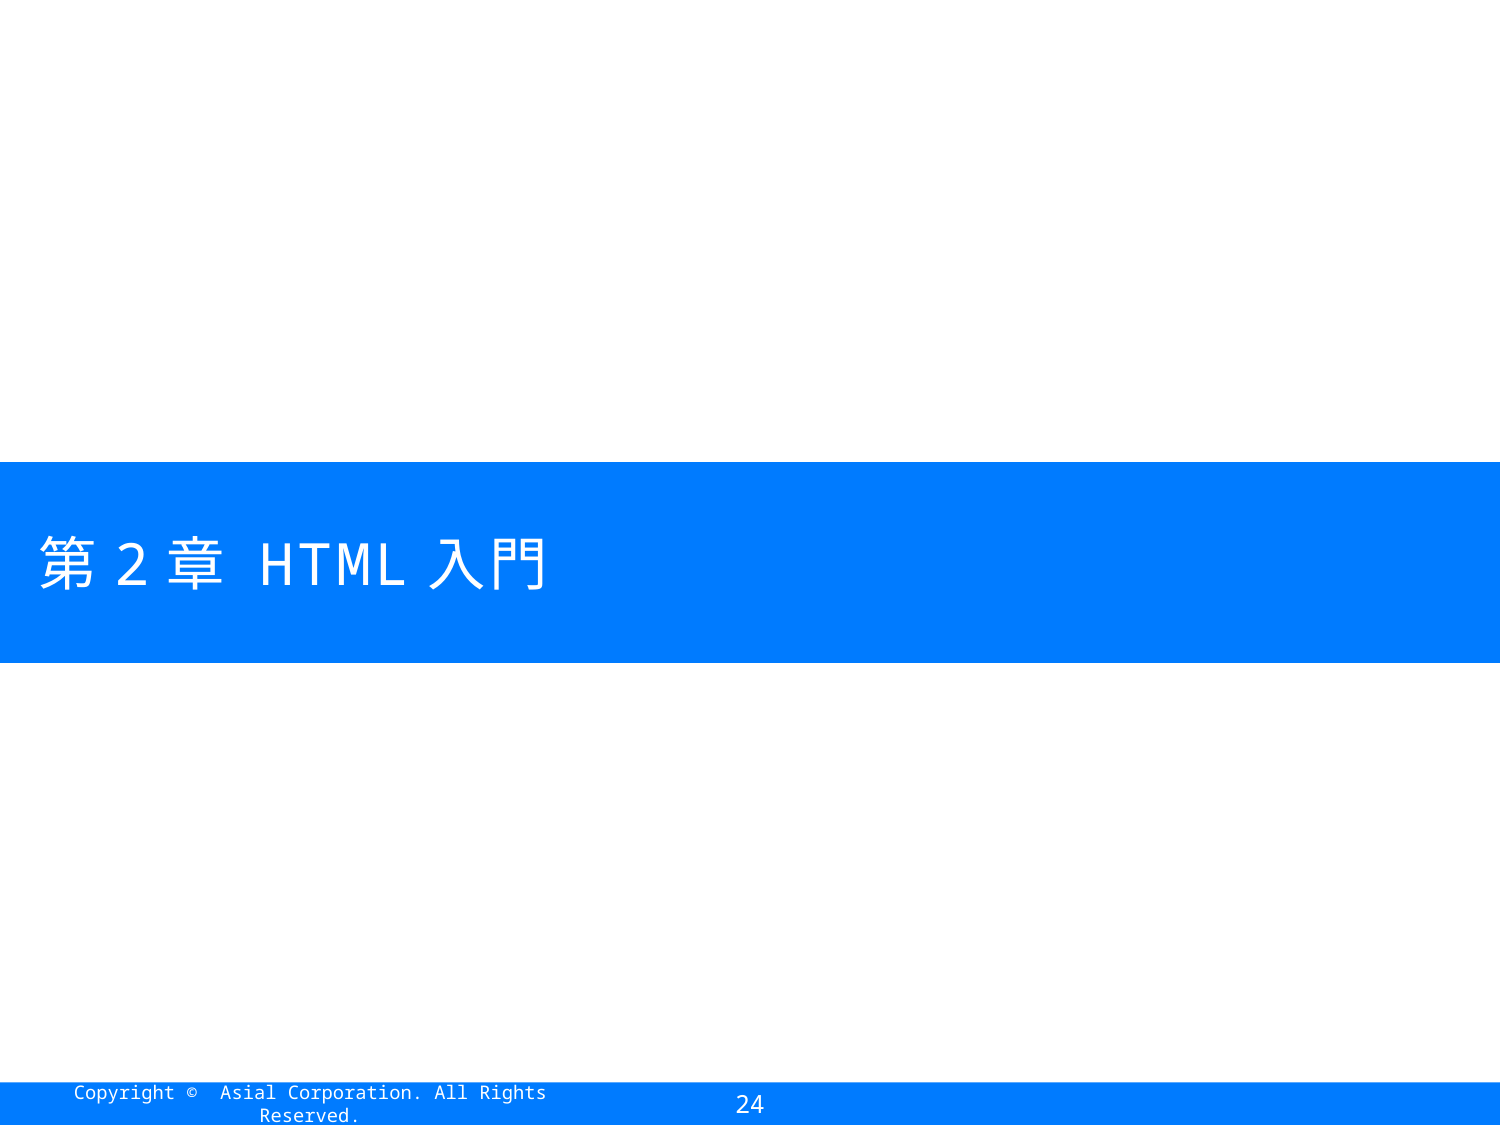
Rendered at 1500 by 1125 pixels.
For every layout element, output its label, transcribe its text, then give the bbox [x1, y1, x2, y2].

title 第2章 HTML入門 [23, 462, 1500, 663]
slide_number 24 [581, 1075, 919, 1125]
